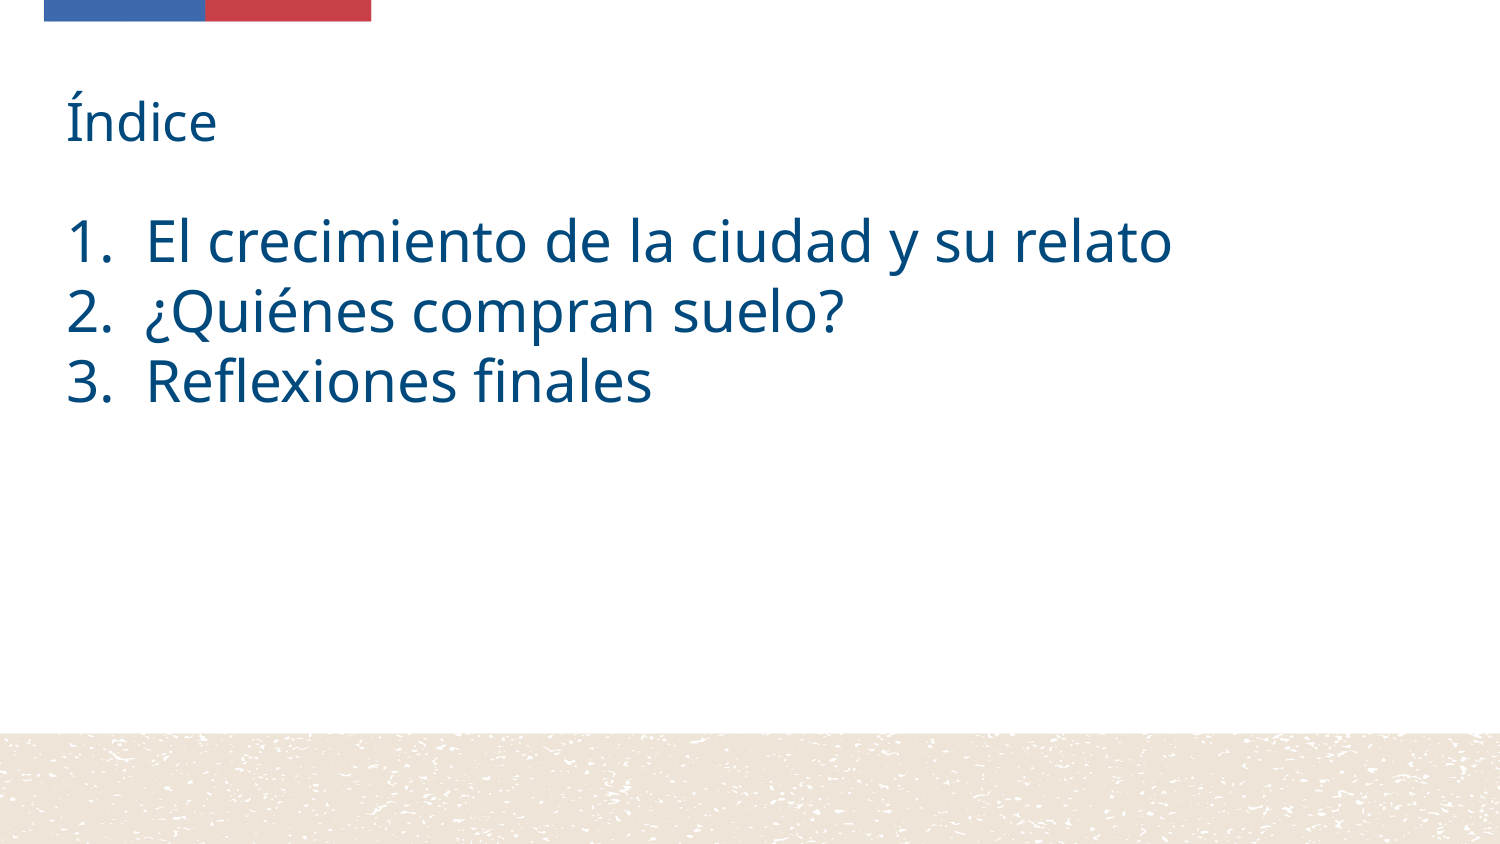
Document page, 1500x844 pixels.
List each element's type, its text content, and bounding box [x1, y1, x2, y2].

list 1. El crecimiento de la ciudad y su relato 2. ¿Quiénes compran suelo? 3. Reflexiones finales [51, 189, 1449, 708]
picture [0, 0, 1500, 844]
title Índice [51, 72, 1449, 167]
